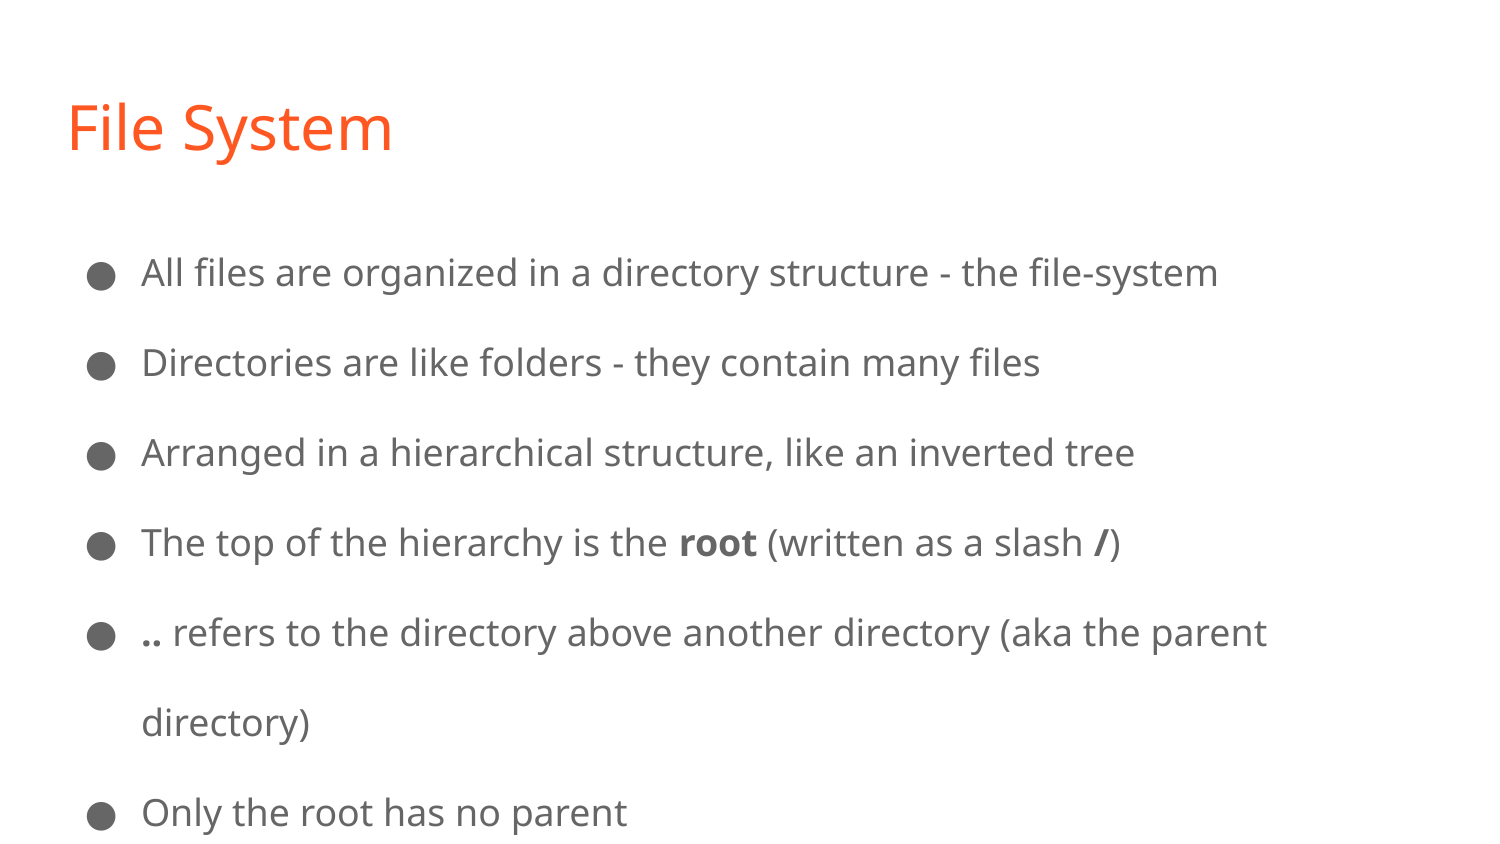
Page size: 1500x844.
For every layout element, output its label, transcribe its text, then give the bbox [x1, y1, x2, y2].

list All files are organized in a directory structure - the file-system Directories are like folders - they contain many files Arranged in a hierarchical structure, like an inverted tree The top of the hierarchy is the root (written as a slash /) .. refers to the directory above another directory (aka the parent directory) Only the root has no parent A directory inside another directory is called a subdirectory [51, 189, 1449, 750]
title File System [51, 72, 1449, 167]
